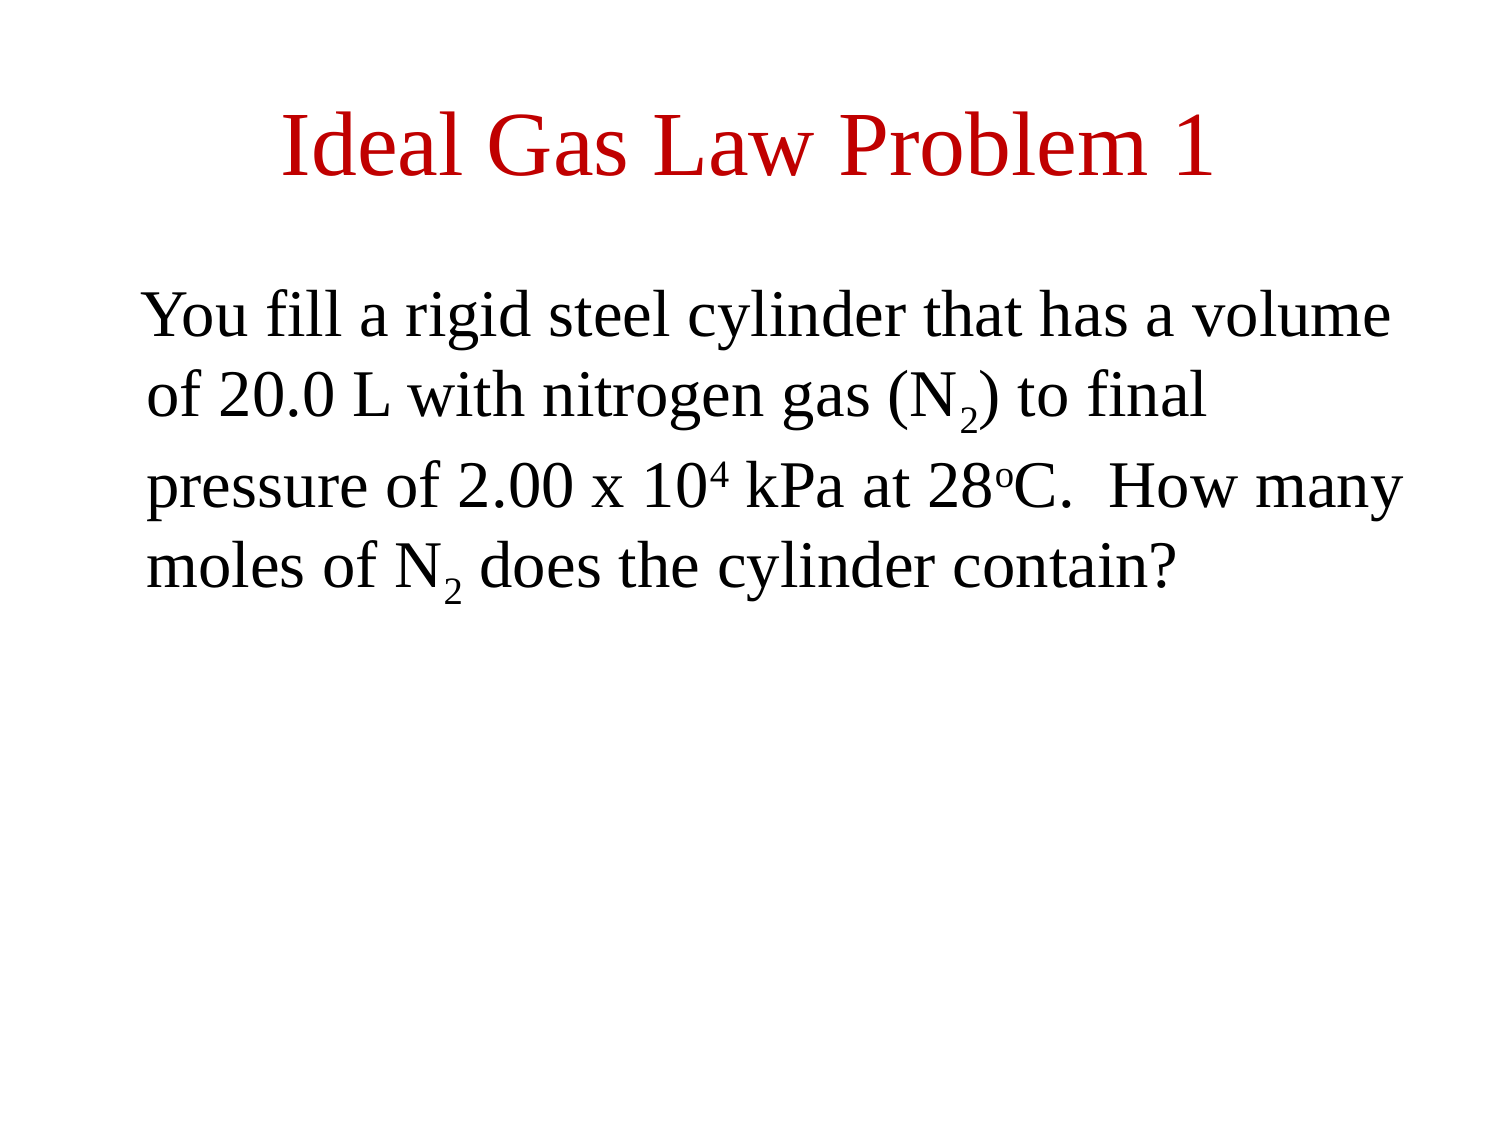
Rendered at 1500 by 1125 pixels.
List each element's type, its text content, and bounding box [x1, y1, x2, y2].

list You fill a rigid steel cylinder that has a volume of 20.0 L with nitrogen gas (N2) to final pressure of 2.00 x 104 kPa at 28oC. How many moles of N2 does the cylinder contain? [74, 262, 1426, 1006]
title Ideal Gas Law Problem 1 [74, 44, 1426, 233]
